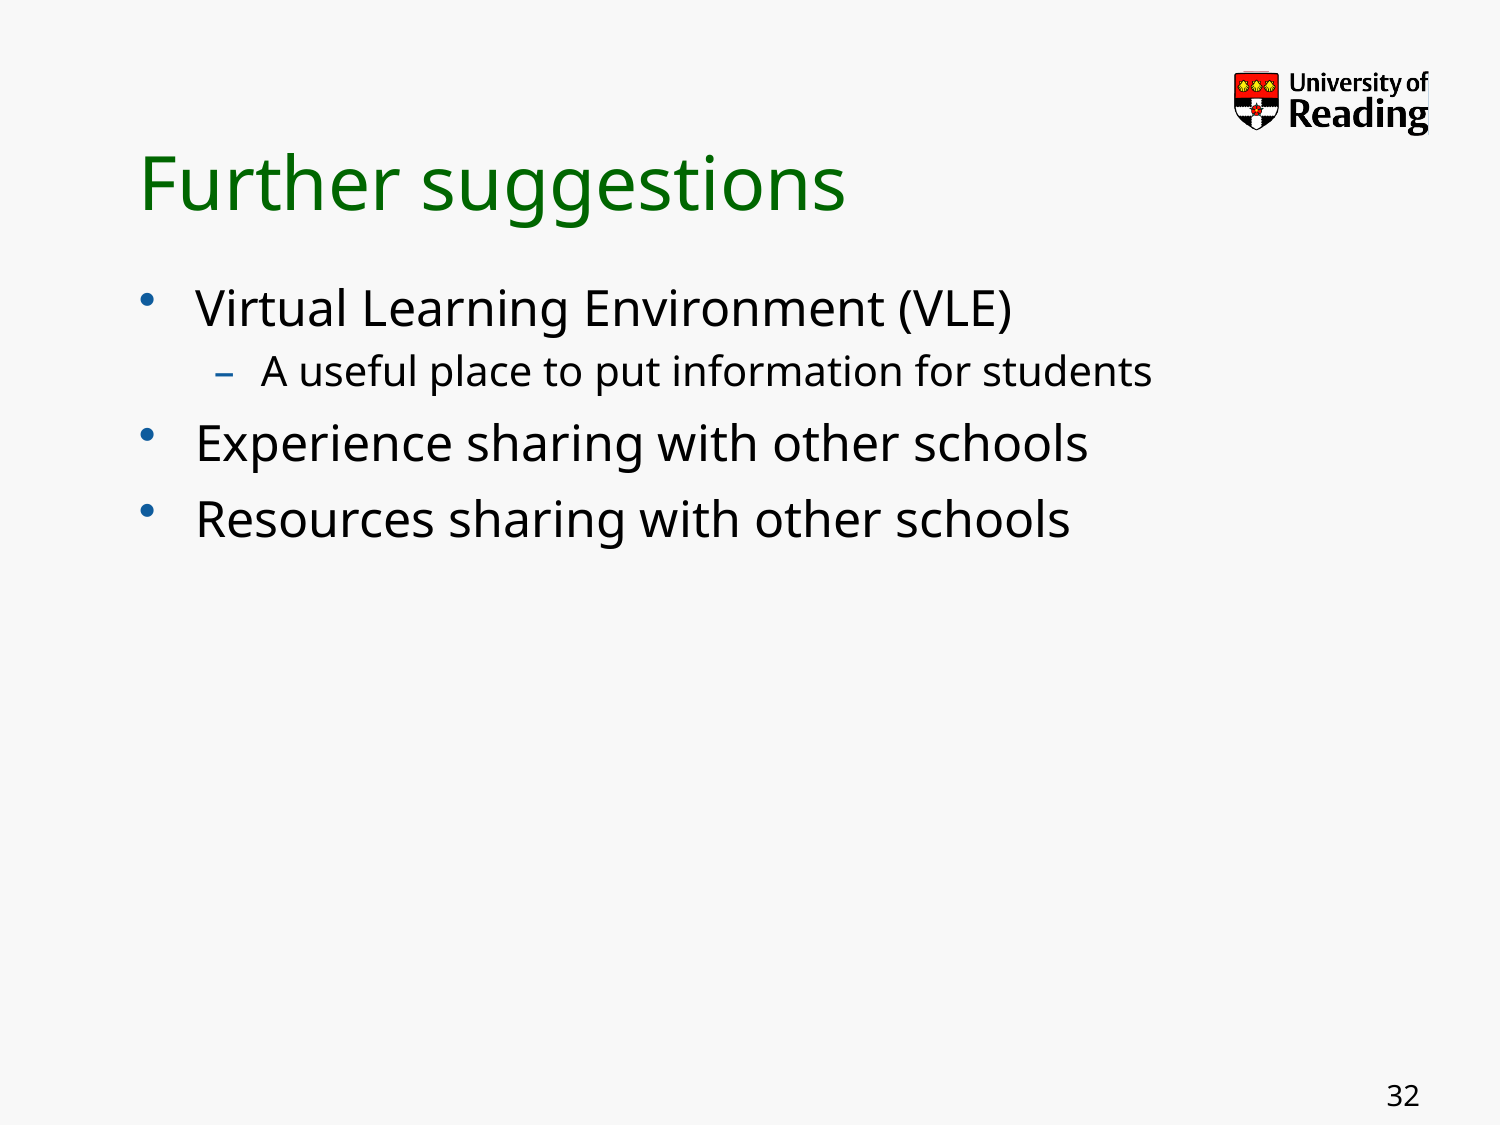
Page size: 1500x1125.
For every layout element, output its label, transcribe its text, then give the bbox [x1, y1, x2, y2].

slide_number 32 [1323, 1069, 1436, 1125]
text_box [194, 314, 243, 410]
title Further suggestions [123, 44, 1141, 233]
picture [1234, 71, 1429, 136]
list Virtual Learning Environment (VLE) A useful place to put information for students Experience sharing with other schools Resources sharing with other schools [123, 262, 1426, 976]
